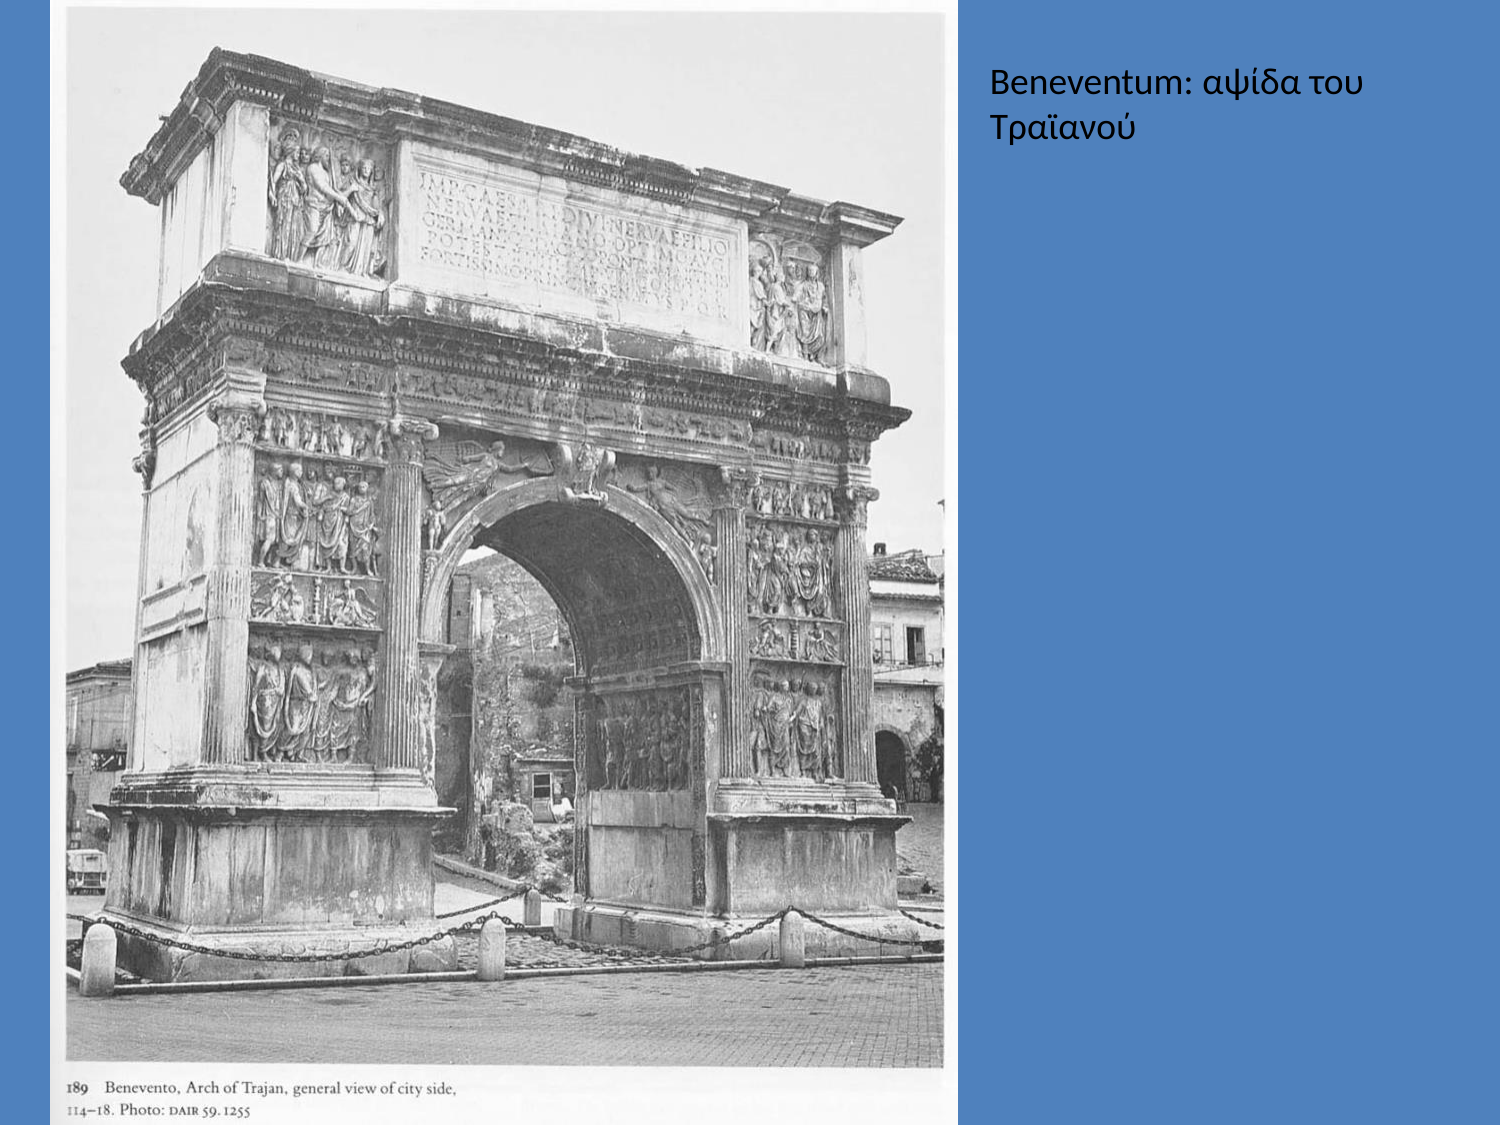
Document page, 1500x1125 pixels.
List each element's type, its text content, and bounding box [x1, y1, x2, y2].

text_box Beneventum: αψίδα του Τραϊανού [974, 49, 1500, 155]
picture [49, 0, 959, 1125]
